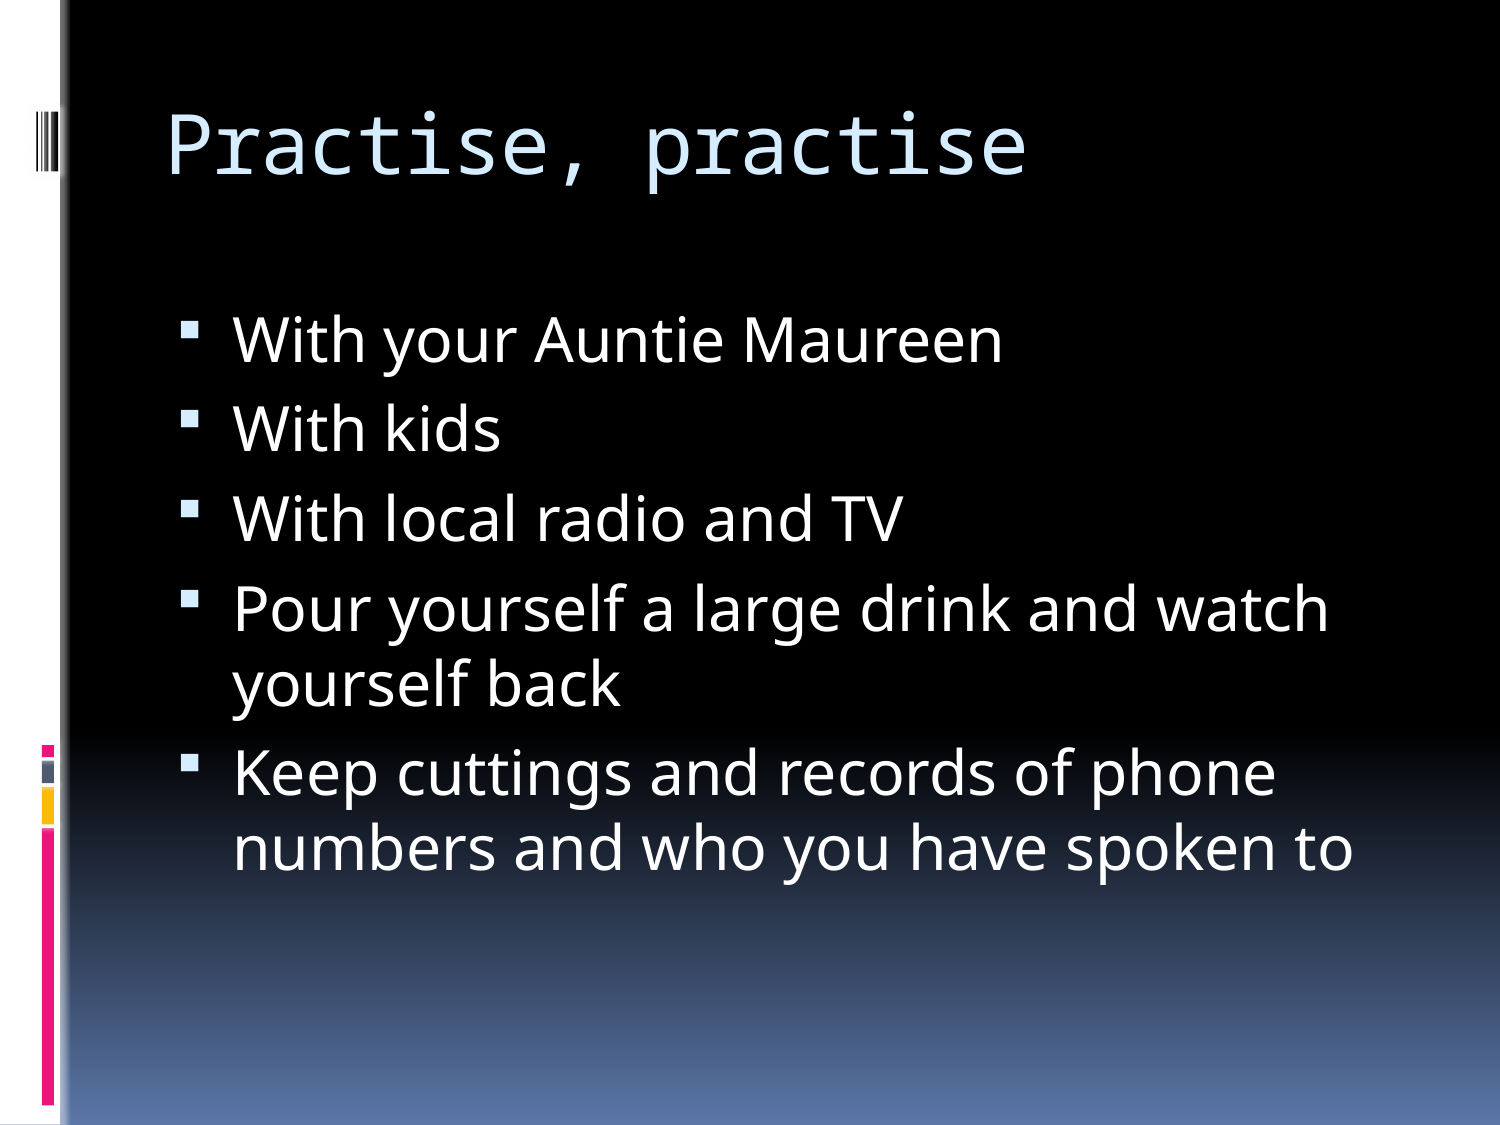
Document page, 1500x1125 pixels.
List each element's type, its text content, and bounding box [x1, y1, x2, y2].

title Practise, practise [150, 83, 1425, 234]
list With your Auntie Maureen With kids With local radio and TV Pour yourself a large drink and watch yourself back Keep cuttings and records of phone numbers and who you have spoken to [150, 292, 1425, 1043]
